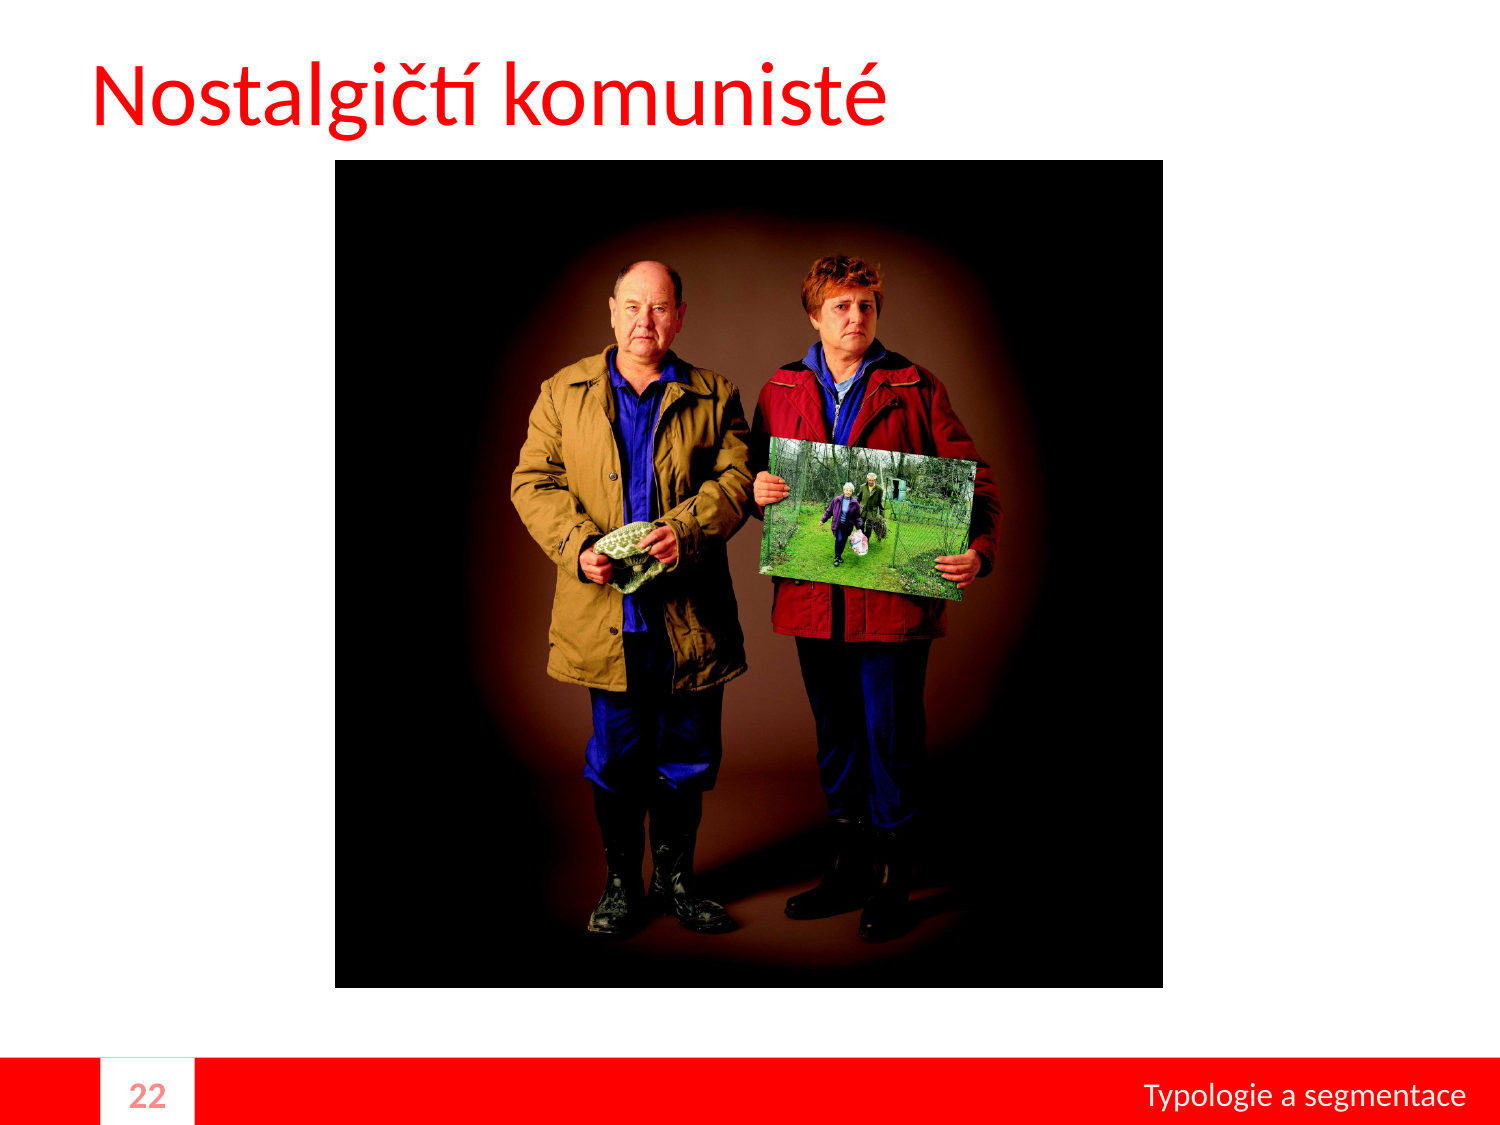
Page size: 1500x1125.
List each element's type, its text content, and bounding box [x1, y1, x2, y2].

picture [335, 160, 1163, 988]
footer Typologie a segmentace [558, 1063, 1483, 1123]
title Nostalgičtí komunisté [75, 0, 1425, 183]
slide_number 22 [112, 1064, 183, 1124]
